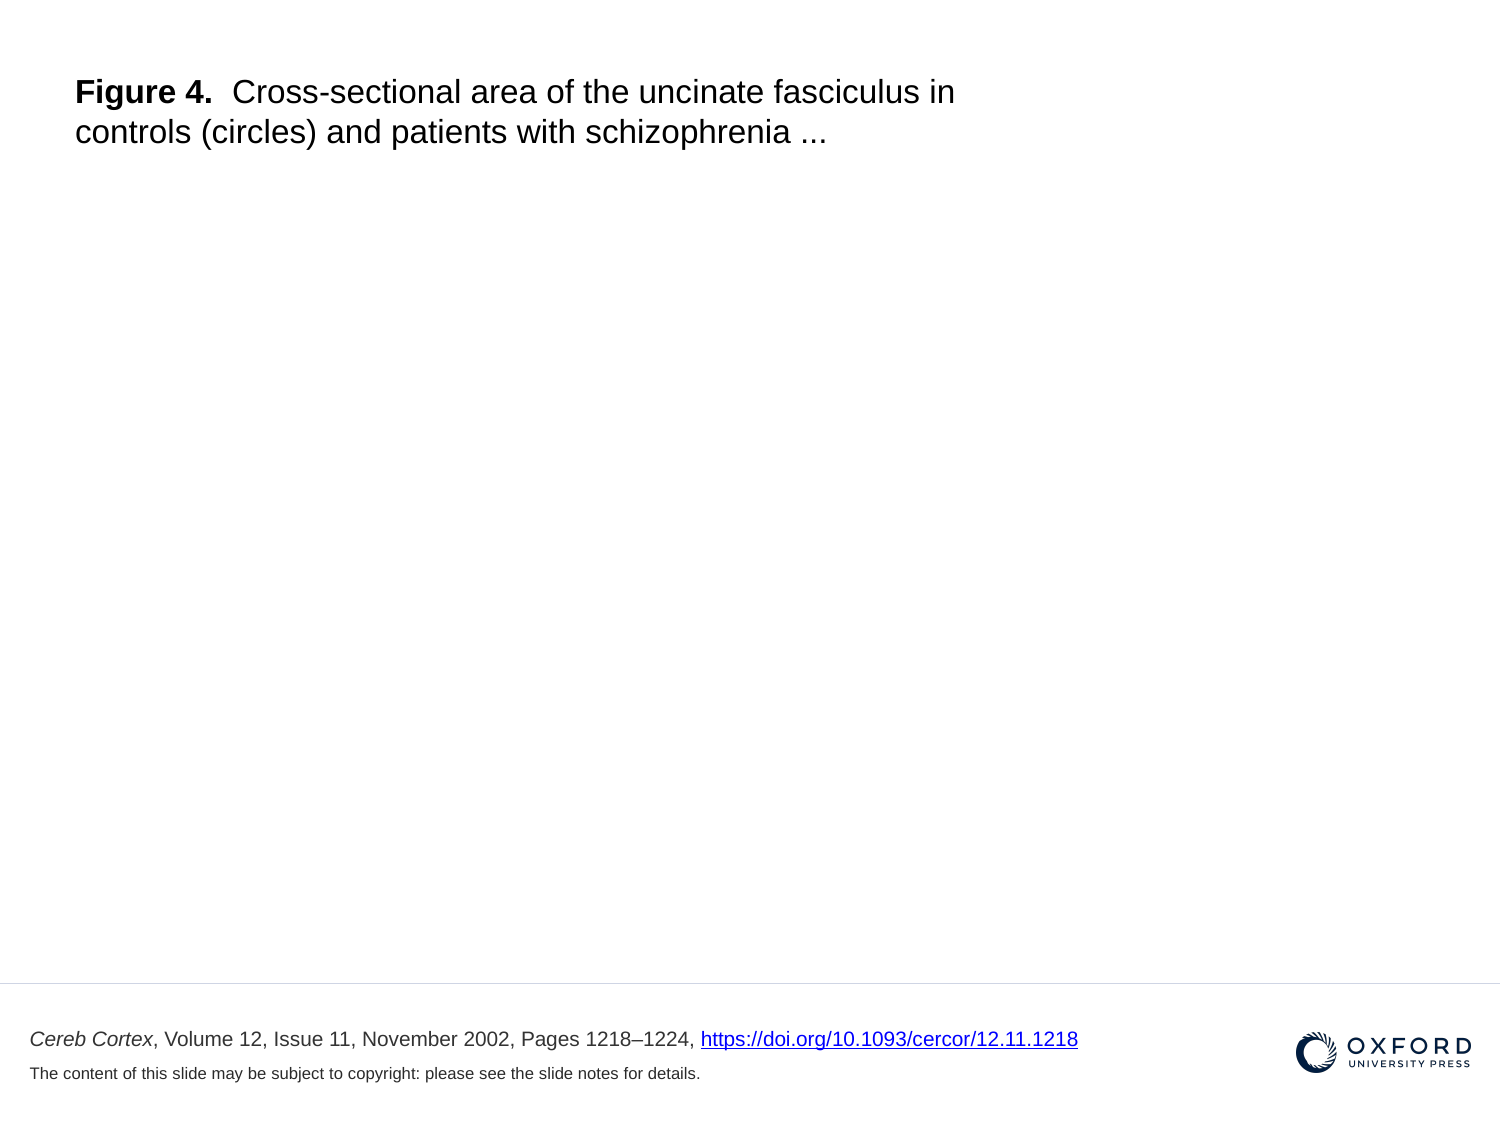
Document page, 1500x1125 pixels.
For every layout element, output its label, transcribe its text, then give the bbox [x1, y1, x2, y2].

footer Cereb Cortex, Volume 12, Issue 11, November 2002, Pages 1218–1224, https://doi.org/10.1093/cercor/12.11.1218 The content of this slide may be subject to copyright: please see the slide notes for details. [0, 983, 1260, 1125]
picture [1296, 1032, 1471, 1073]
title Figure 4. Cross-sectional area of the uncinate fasciculus in controls (circles) and patients with schizophrenia ... [75, 69, 1078, 171]
